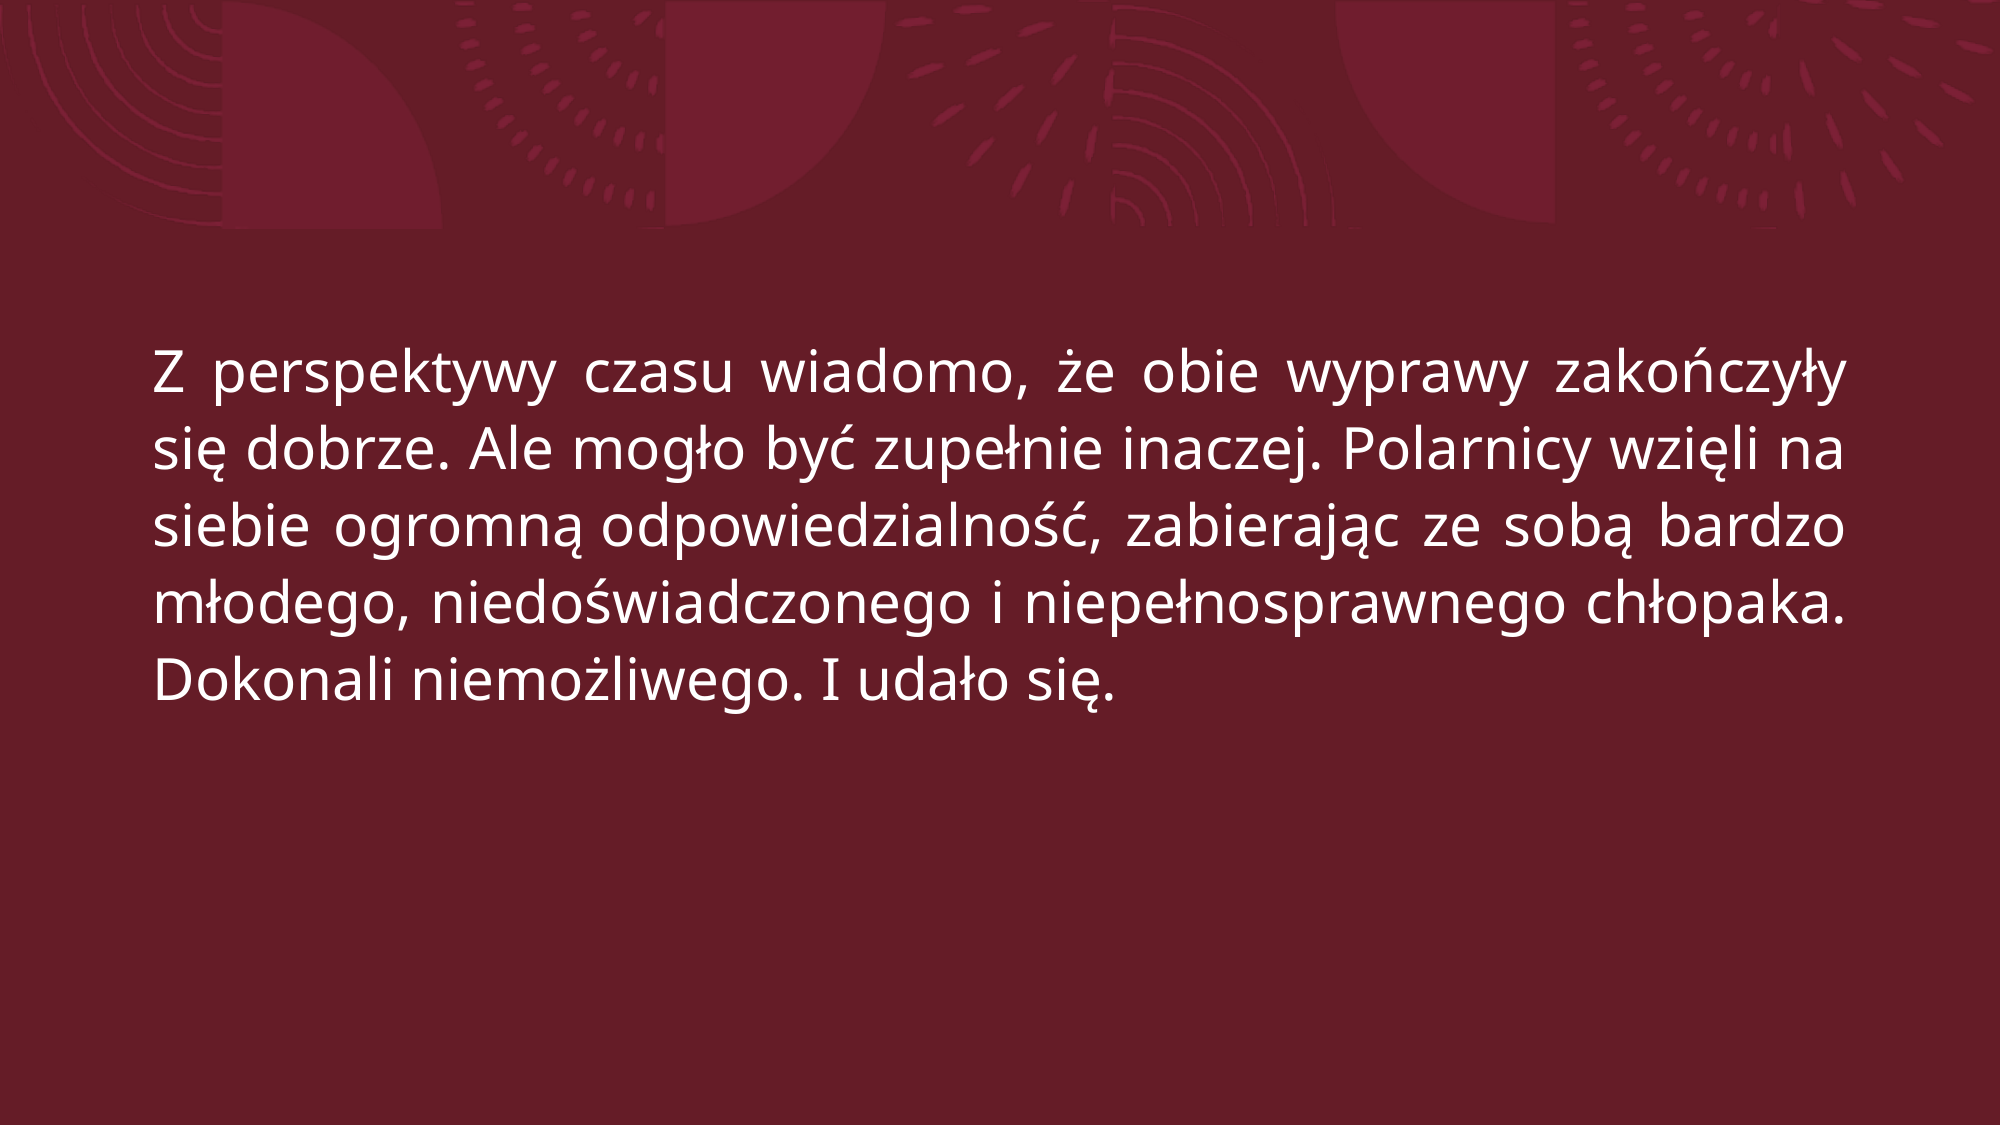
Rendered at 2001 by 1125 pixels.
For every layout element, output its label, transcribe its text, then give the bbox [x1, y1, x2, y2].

list Z perspektywy czasu wiadomo, że obie wyprawy zakończyły się dobrze. Ale mogło być zupełnie inaczej. Polarnicy wzięli na siebie ogromną odpowiedzialność, zabierając ze sobą bardzo młodego, niedoświadczonego i niepełnosprawnego chłopaka. Dokonali niemożliwego. I udało się. [137, 319, 1863, 1009]
